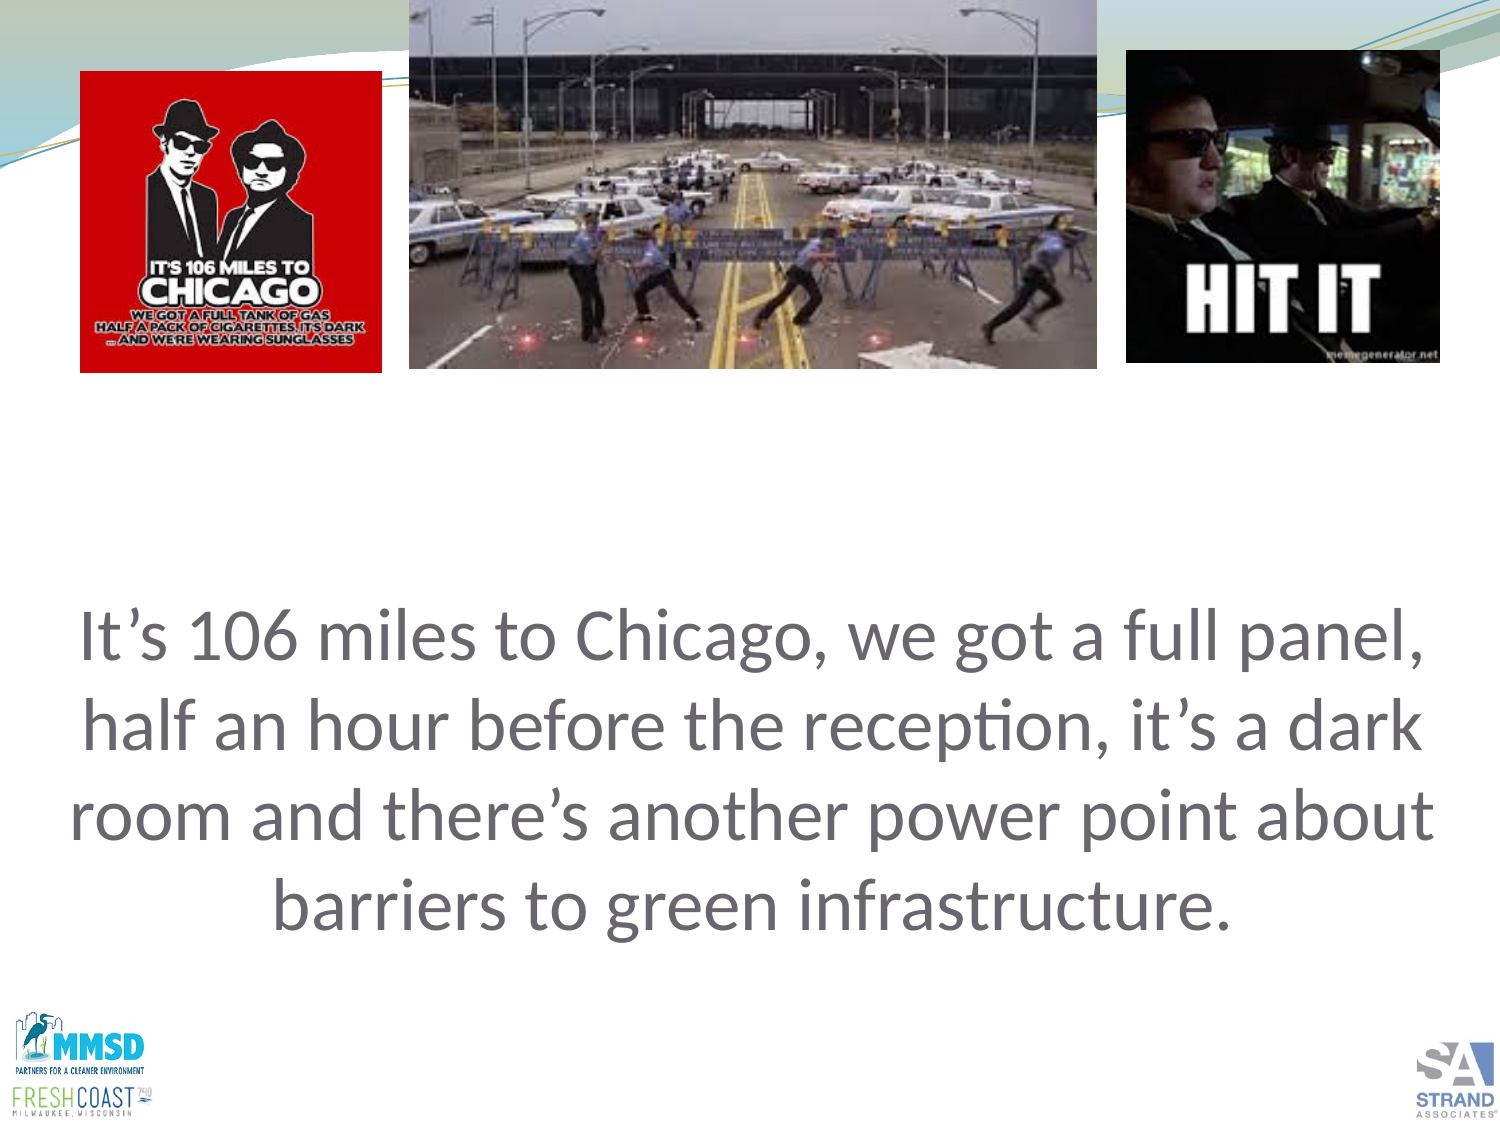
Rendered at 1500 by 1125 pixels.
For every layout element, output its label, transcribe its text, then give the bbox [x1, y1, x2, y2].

picture [1412, 1037, 1500, 1125]
title It’s 106 miles to Chicago, we got a full panel, half an hour before the reception, it’s a dark room and there’s another power point about barriers to green infrastructure. [69, 570, 1437, 946]
picture [80, 71, 382, 373]
picture [1126, 49, 1440, 363]
picture [12, 1004, 152, 1082]
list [409, 0, 1097, 369]
picture [12, 1086, 153, 1117]
